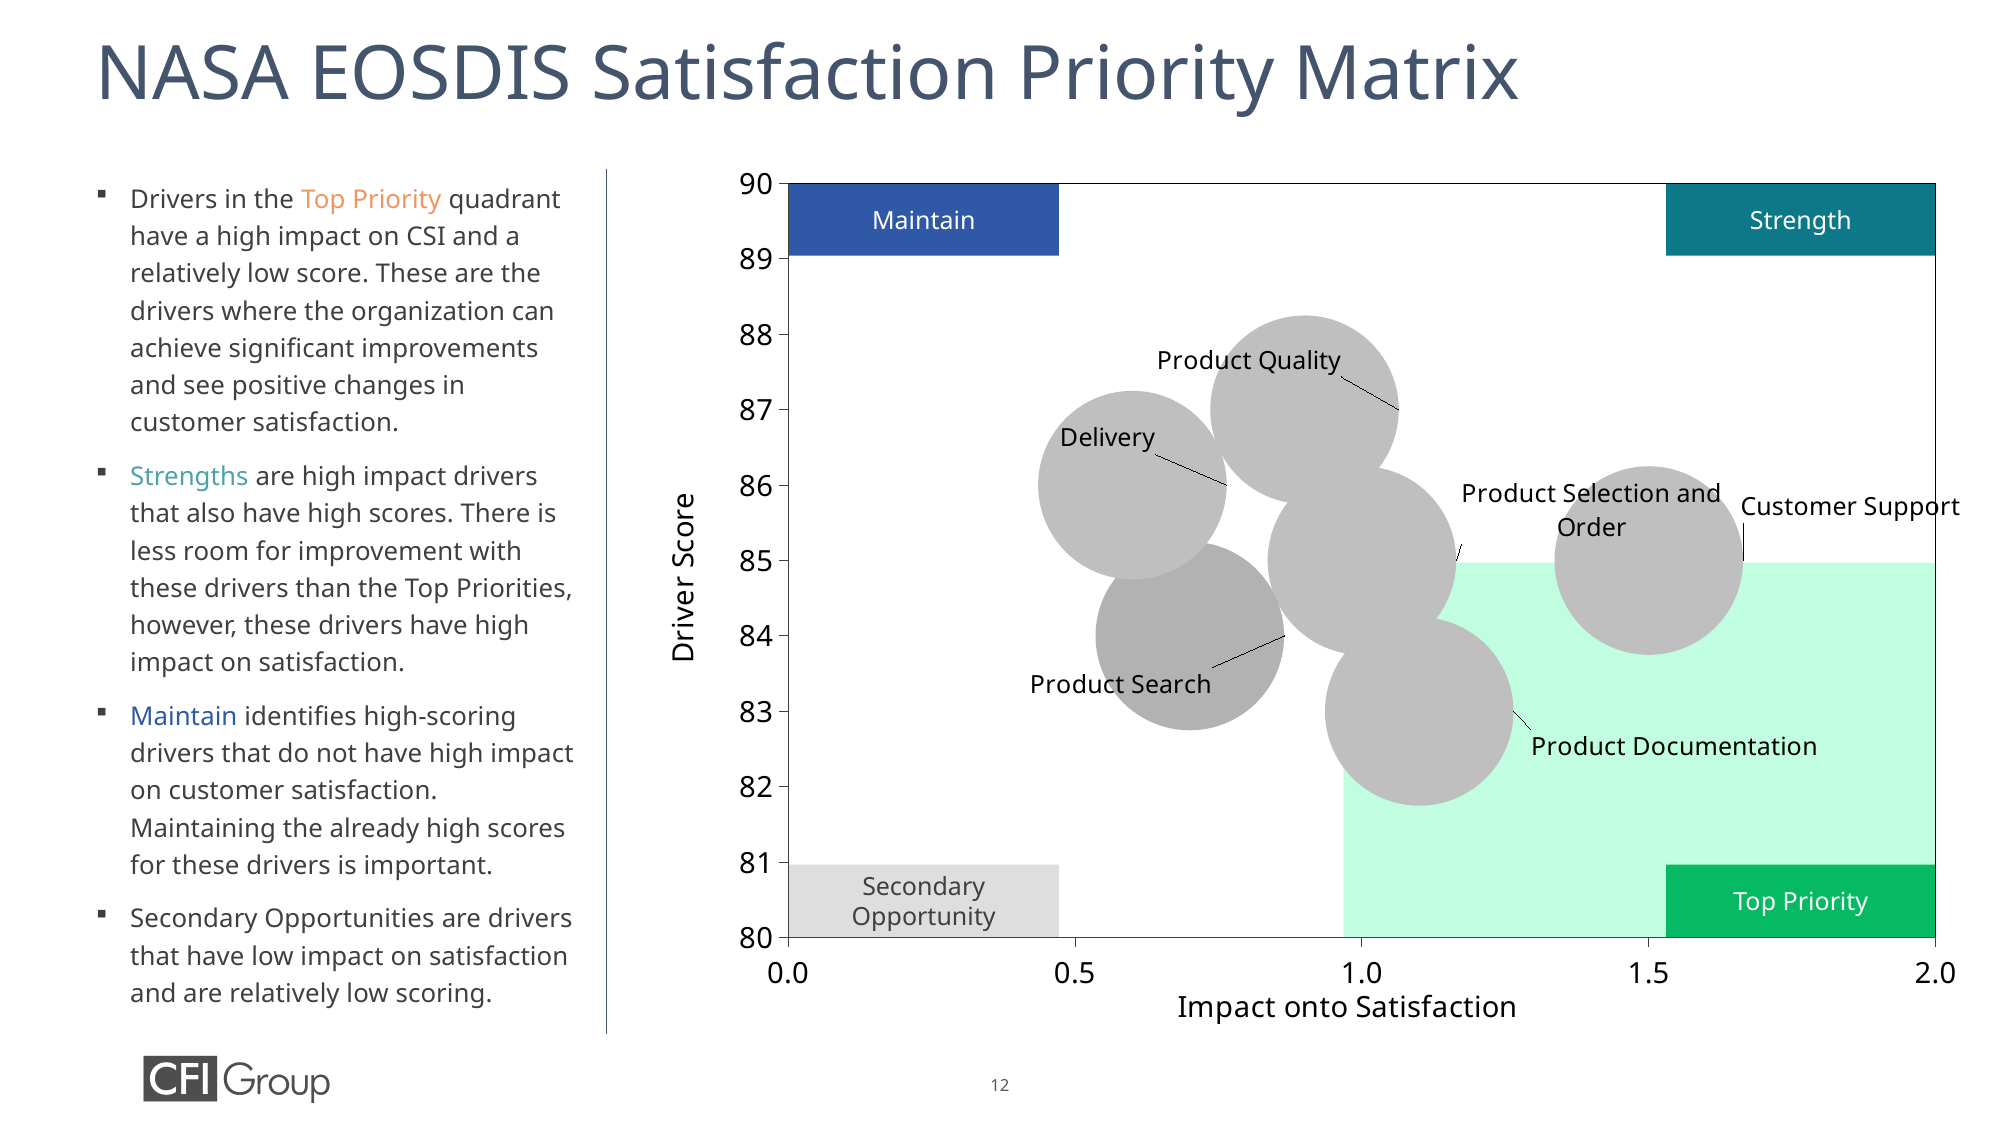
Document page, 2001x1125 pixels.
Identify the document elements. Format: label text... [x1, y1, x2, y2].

chart [615, 151, 2000, 1036]
title NASA EOSDIS Satisfaction Priority Matrix [80, 0, 1931, 152]
list Drivers in the Top Priority quadrant have a high impact on CSI and a relatively low score. These are the drivers where the organization can achieve significant improvements and see positive changes in customer satisfaction. Strengths are high impact drivers that also have high scores. There is less room for improvement with these drivers than the Top Priorities, however, these drivers have high impact on satisfaction. Maintain identifies high-scoring drivers that do not have high impact on customer satisfaction. Maintaining the already high scores for these drivers is important. Secondary Opportunities are drivers that have low impact on satisfaction and are relatively low scoring. [80, 168, 598, 1034]
picture [137, 1046, 337, 1103]
